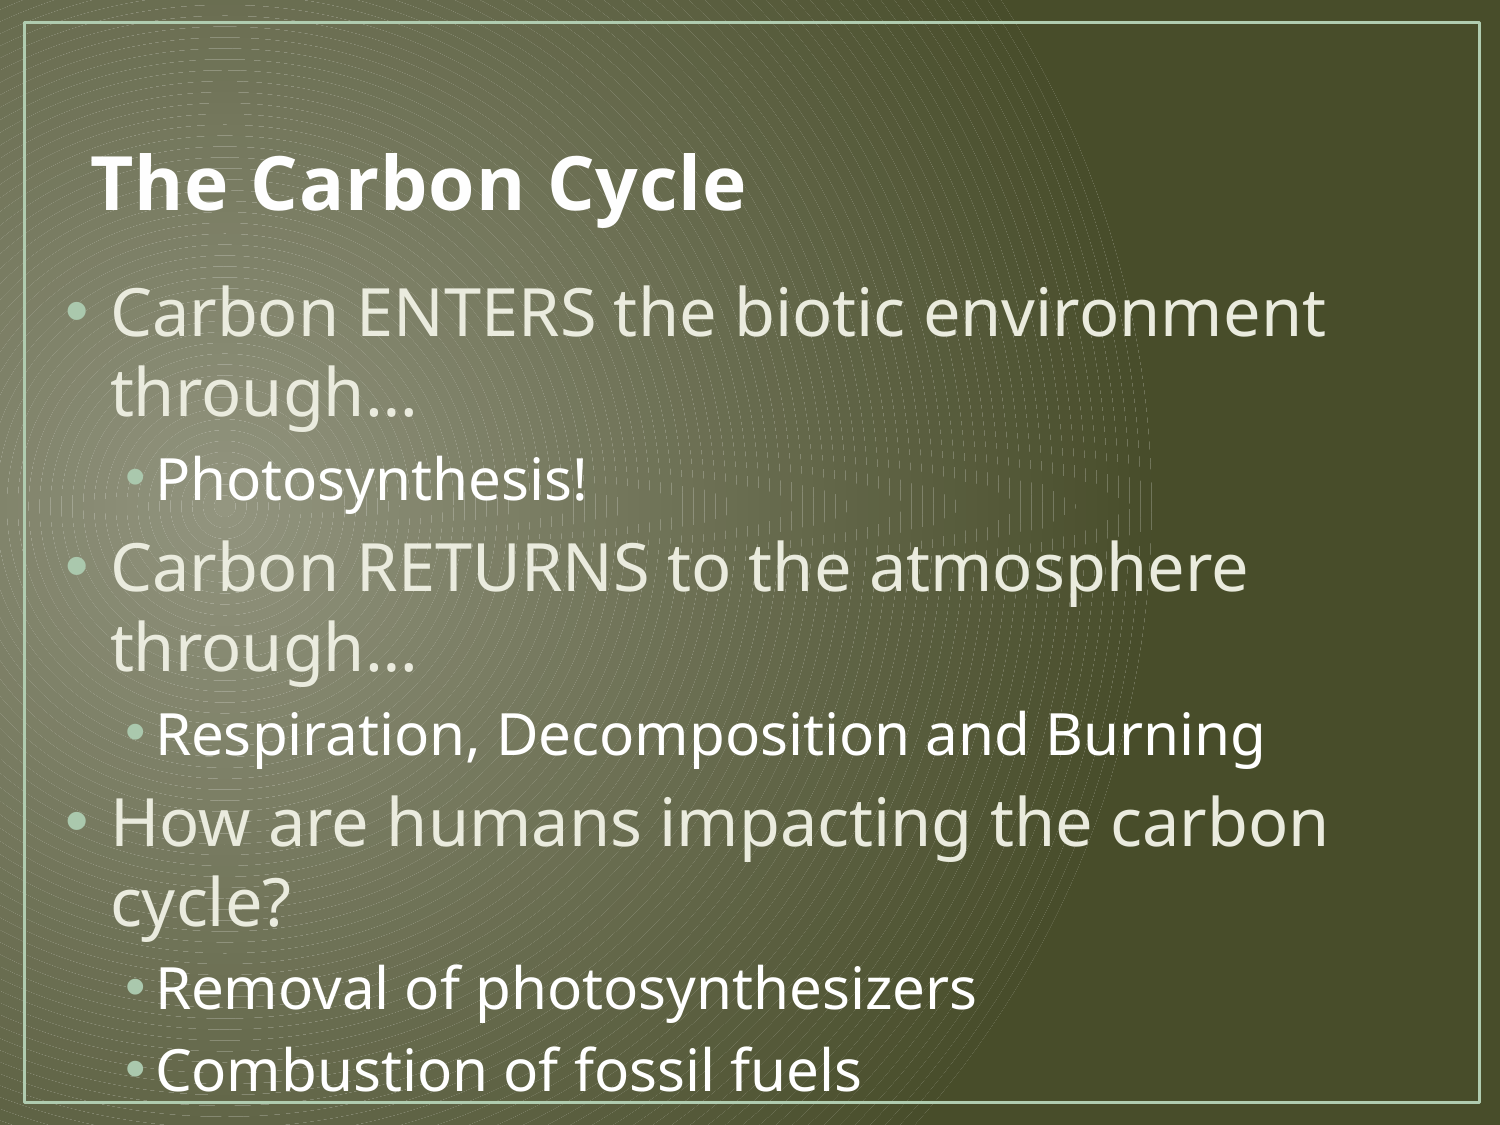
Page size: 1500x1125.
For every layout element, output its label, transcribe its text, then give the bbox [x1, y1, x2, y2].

list Carbon ENTERS the biotic environment through… Photosynthesis! Carbon RETURNS to the atmosphere through… Respiration, Decomposition and Burning How are humans impacting the carbon cycle? Removal of photosynthesizers Combustion of fossil fuels [50, 262, 1425, 1005]
title The Carbon Cycle [75, 45, 1425, 233]
